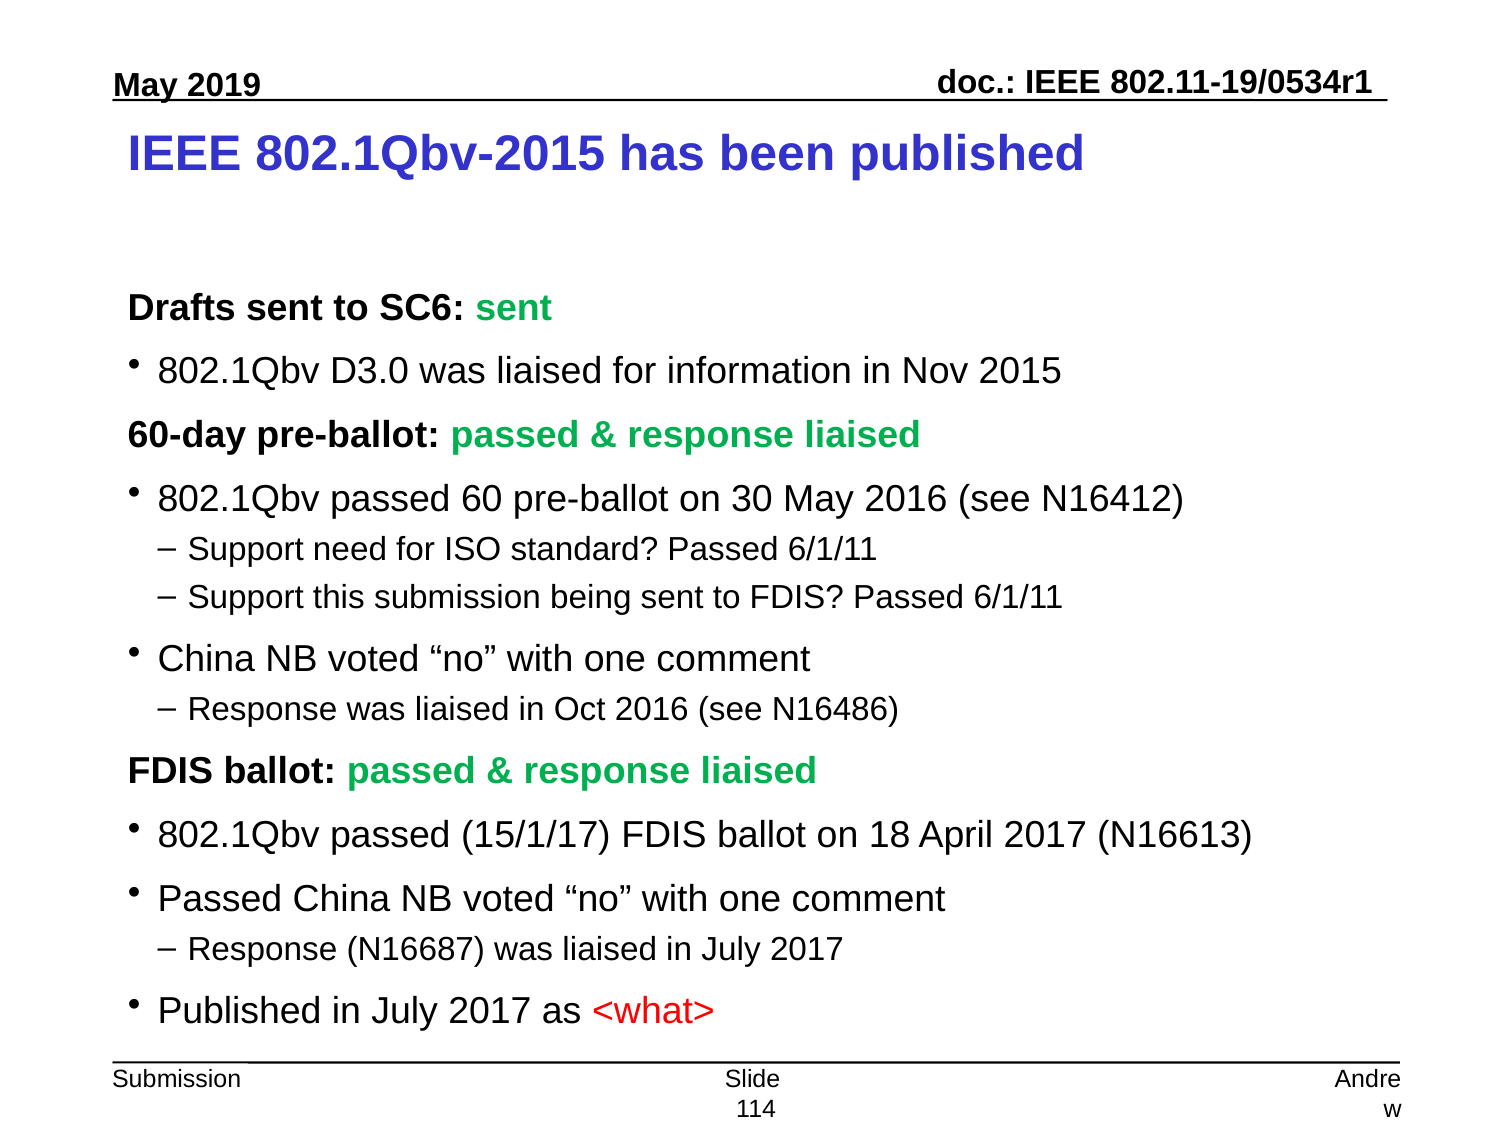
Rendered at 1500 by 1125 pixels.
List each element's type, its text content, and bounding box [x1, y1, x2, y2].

title IEEE 802.1Qbv-2015 has been published [112, 112, 1388, 275]
footer Andrew Myles, Cisco [1320, 1061, 1402, 1093]
list Drafts sent to SC6: sent 802.1Qbv D3.0 was liaised for information in Nov 2015 60-day pre-ballot: passed & response liaised 802.1Qbv passed 60 pre-ballot on 30 May 2016 (see N16412) Support need for ISO standard? Passed 6/1/11 Support this submission being sent to FDIS? Passed 6/1/11 China NB voted “no” with one comment Response was liaised in Oct 2016 (see N16486) FDIS ballot: passed & response liaised 802.1Qbv passed (15/1/17) FDIS ballot on 18 April 2017 (N16613) Passed China NB voted “no” with one comment Response (N16687) was liaised in July 2017 Published in July 2017 as <what> [112, 275, 1388, 950]
slide_number Slide 114 [709, 1061, 803, 1093]
